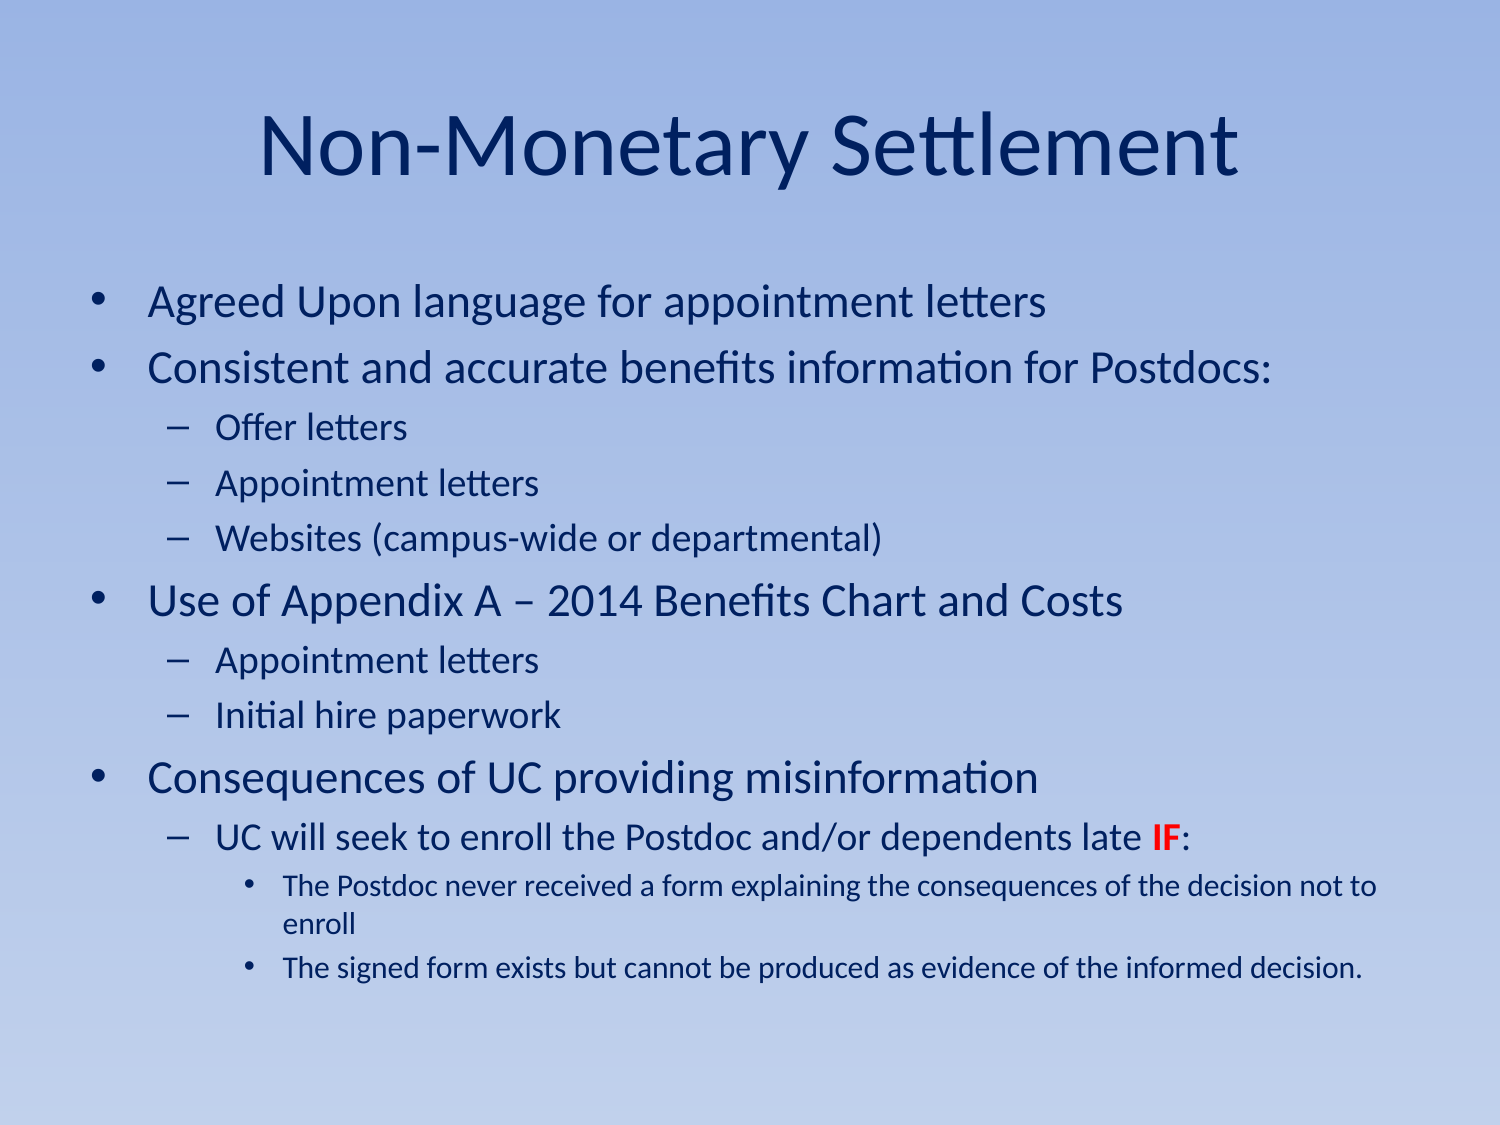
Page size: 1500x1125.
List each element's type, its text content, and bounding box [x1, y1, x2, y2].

list Agreed Upon language for appointment letters Consistent and accurate benefits information for Postdocs: Offer letters Appointment letters Websites (campus-wide or departmental) Use of Appendix A – 2014 Benefits Chart and Costs Appointment letters Initial hire paperwork Consequences of UC providing misinformation UC will seek to enroll the Postdoc and/or dependents late IF: The Postdoc never received a form explaining the consequences of the decision not to enroll The signed form exists but cannot be produced as evidence of the informed decision. [74, 262, 1426, 1006]
title Non-Monetary Settlement [74, 44, 1426, 233]
